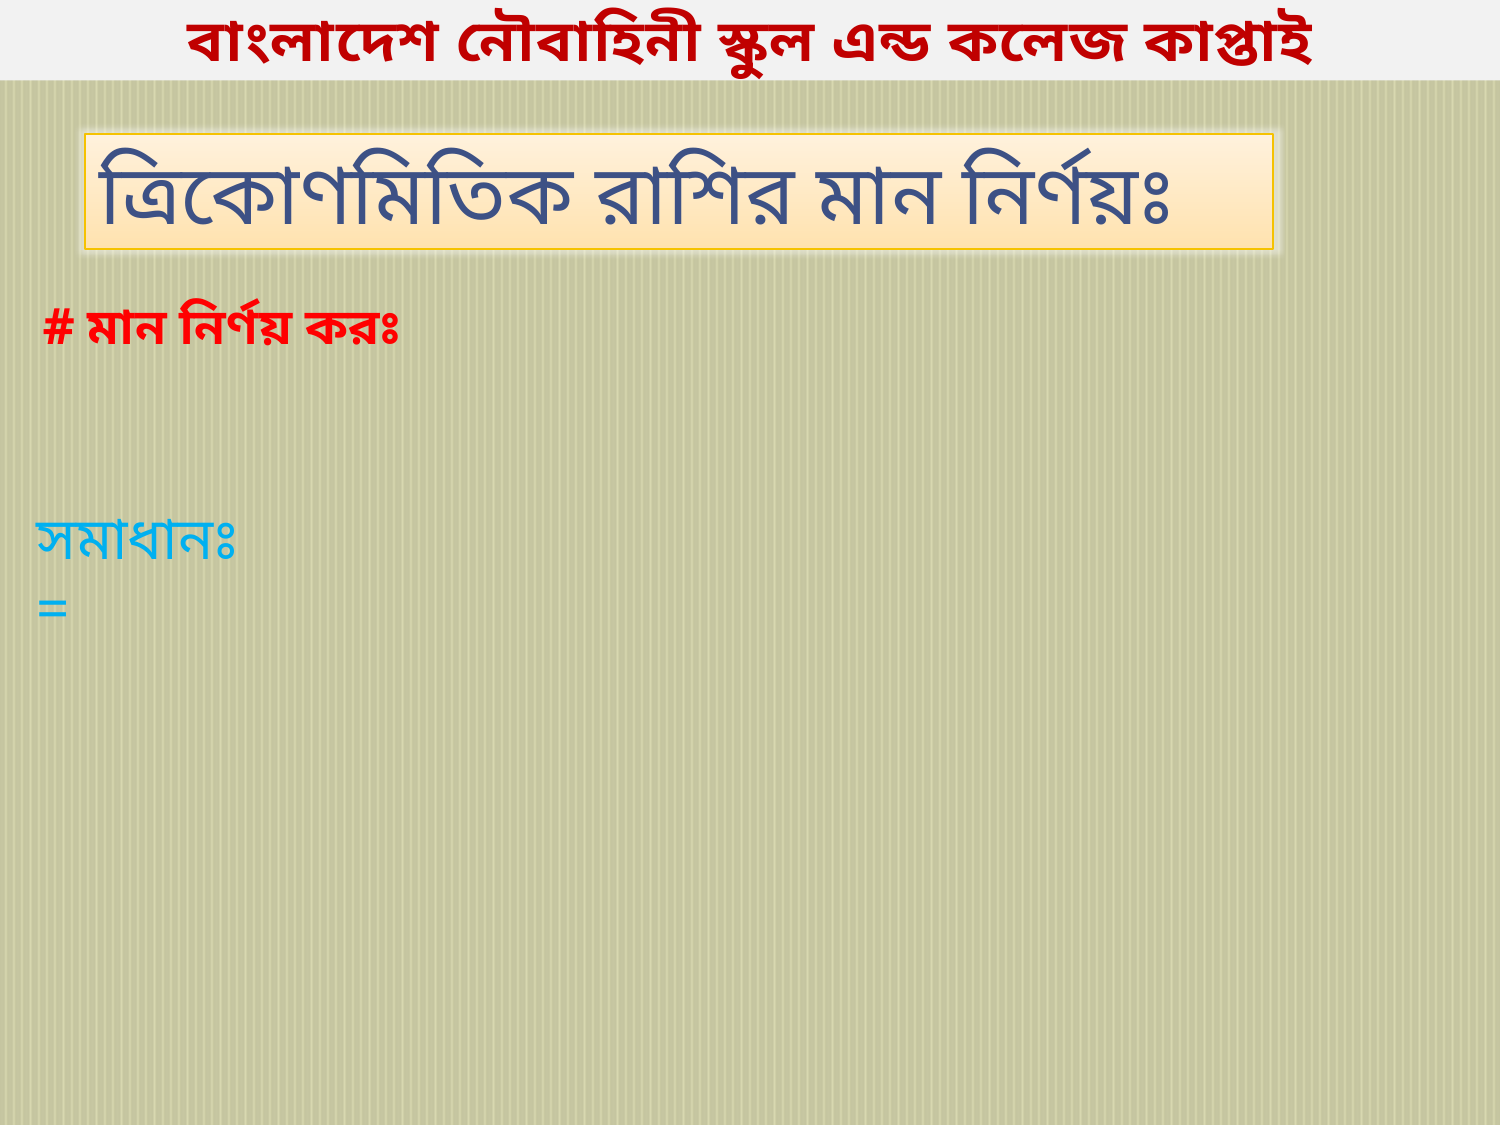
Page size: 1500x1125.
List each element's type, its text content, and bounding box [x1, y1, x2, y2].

text_box বাংলাদেশ নৌবাহিনী স্কুল এন্ড কলেজ কাপ্তাই [0, 0, 1500, 81]
text_box ত্রিকোণমিতিক রাশির মান নির্ণয়ঃ [84, 133, 1274, 250]
